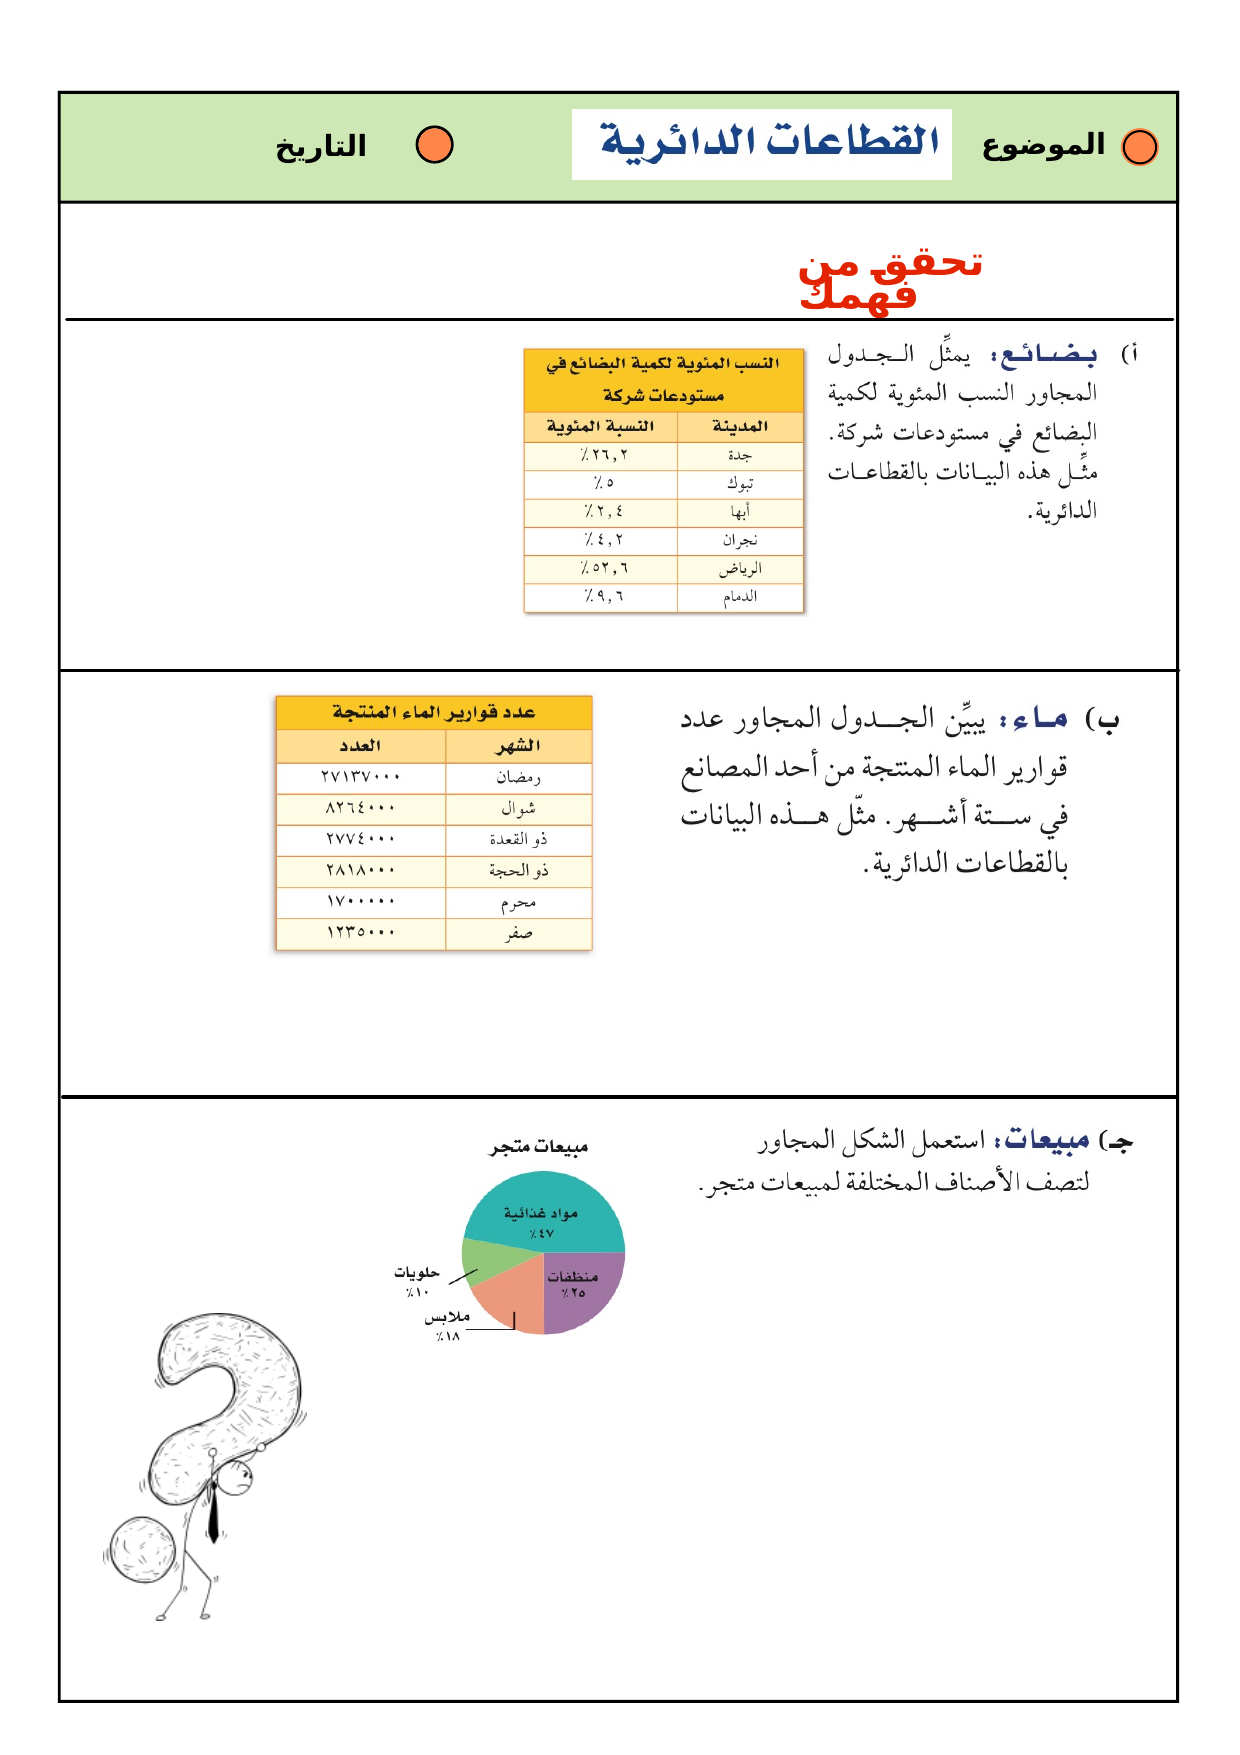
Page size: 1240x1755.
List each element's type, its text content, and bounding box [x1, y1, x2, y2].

picture [572, 109, 952, 180]
text_box [1120, 128, 1159, 167]
picture [673, 690, 1132, 908]
picture [683, 1118, 1153, 1228]
text_box [1123, 131, 1157, 164]
text_box [57, 90, 1180, 204]
text_box [415, 125, 454, 164]
picture [261, 678, 608, 967]
text_box التاريخ [274, 133, 368, 163]
text_box [57, 204, 1180, 1703]
text_box [418, 128, 451, 161]
text_box [61, 94, 1176, 200]
picture [373, 1121, 652, 1352]
picture [510, 331, 1148, 624]
text_box تحقق من فهمك [798, 250, 1114, 317]
picture [103, 1313, 308, 1621]
text_box الموضوع [981, 130, 1107, 161]
